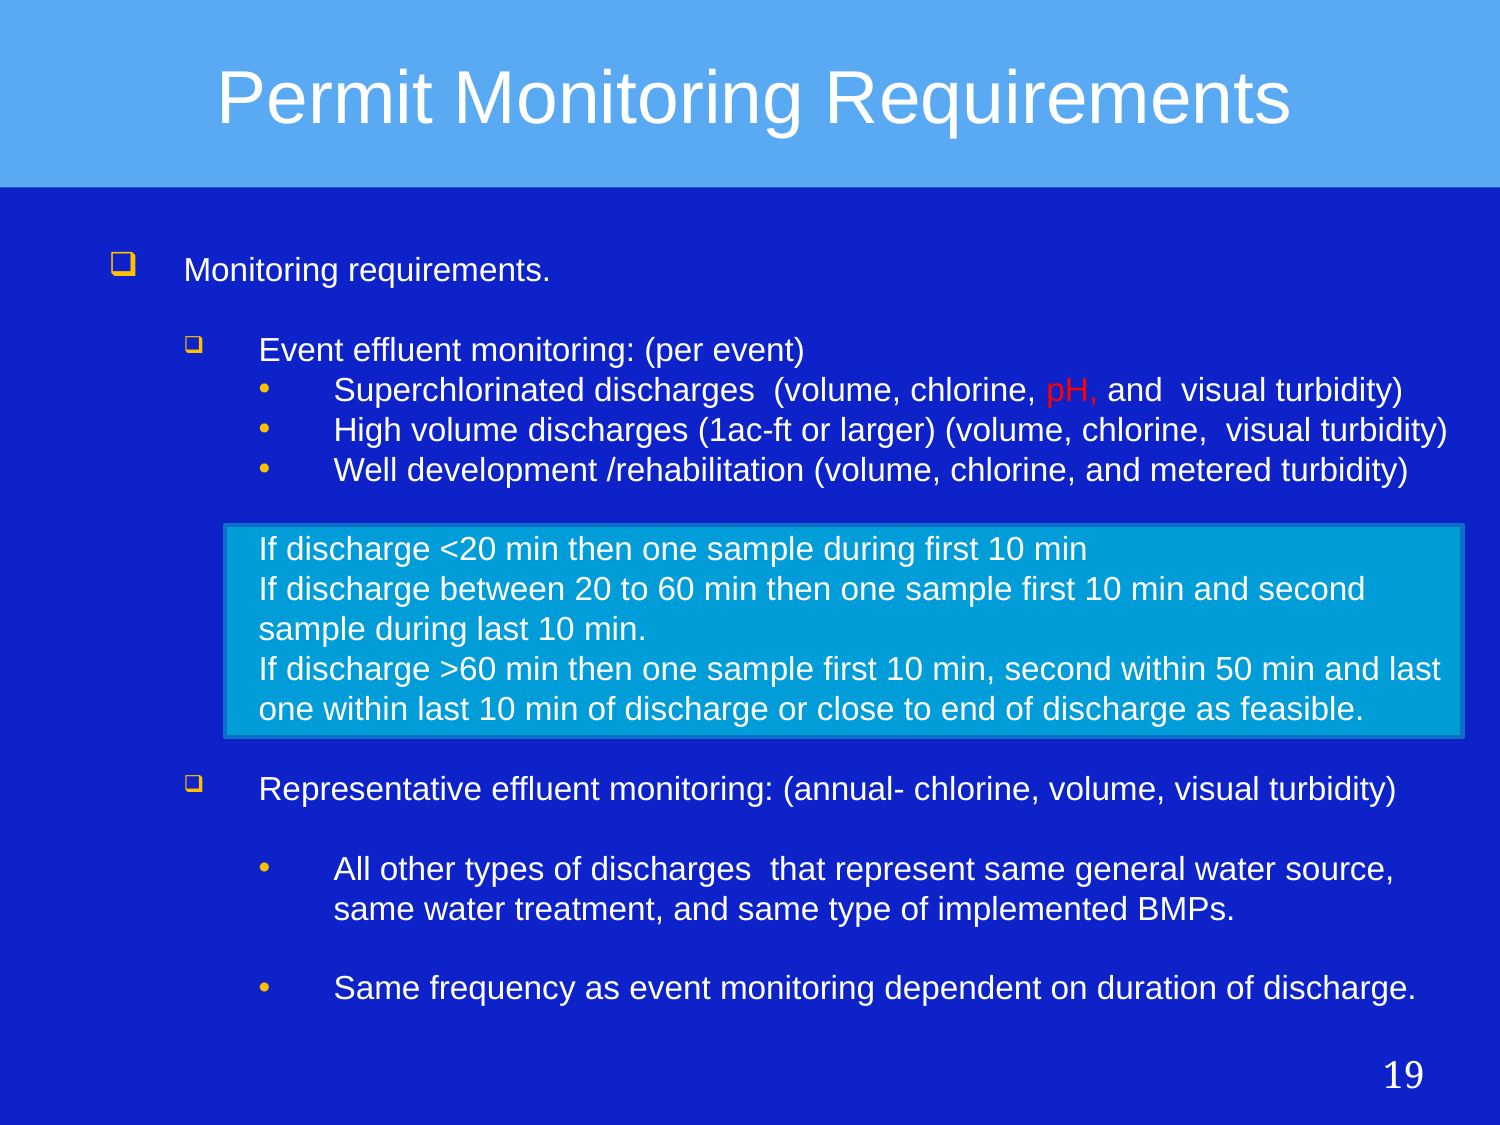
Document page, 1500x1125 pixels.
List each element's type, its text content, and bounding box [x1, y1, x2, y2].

text_box Monitoring requirements. Event effluent monitoring: (per event) Superchlorinated discharges (volume, chlorine, pH, and visual turbidity) High volume discharges (1ac-ft or larger) (volume, chlorine, visual turbidity) Well development /rehabilitation (volume, chlorine, and metered turbidity) If discharge <20 min then one sample during first 10 min If discharge between 20 to 60 min then one sample first 10 min and second sample during last 10 min. If discharge >60 min then one sample first 10 min, second within 50 min and last one within last 10 min of discharge or close to end of discharge as feasible. Representative effluent monitoring: (annual- chlorine, volume, visual turbidity) All other types of discharges that represent same general water source, same water treatment, and same type of implemented BMPs. Same frequency as event monitoring dependent on duration of discharge. [0, 240, 1475, 1125]
slide_number 19 [1362, 1024, 1425, 1103]
text_box Permit Monitoring Requirements [0, 0, 1500, 188]
